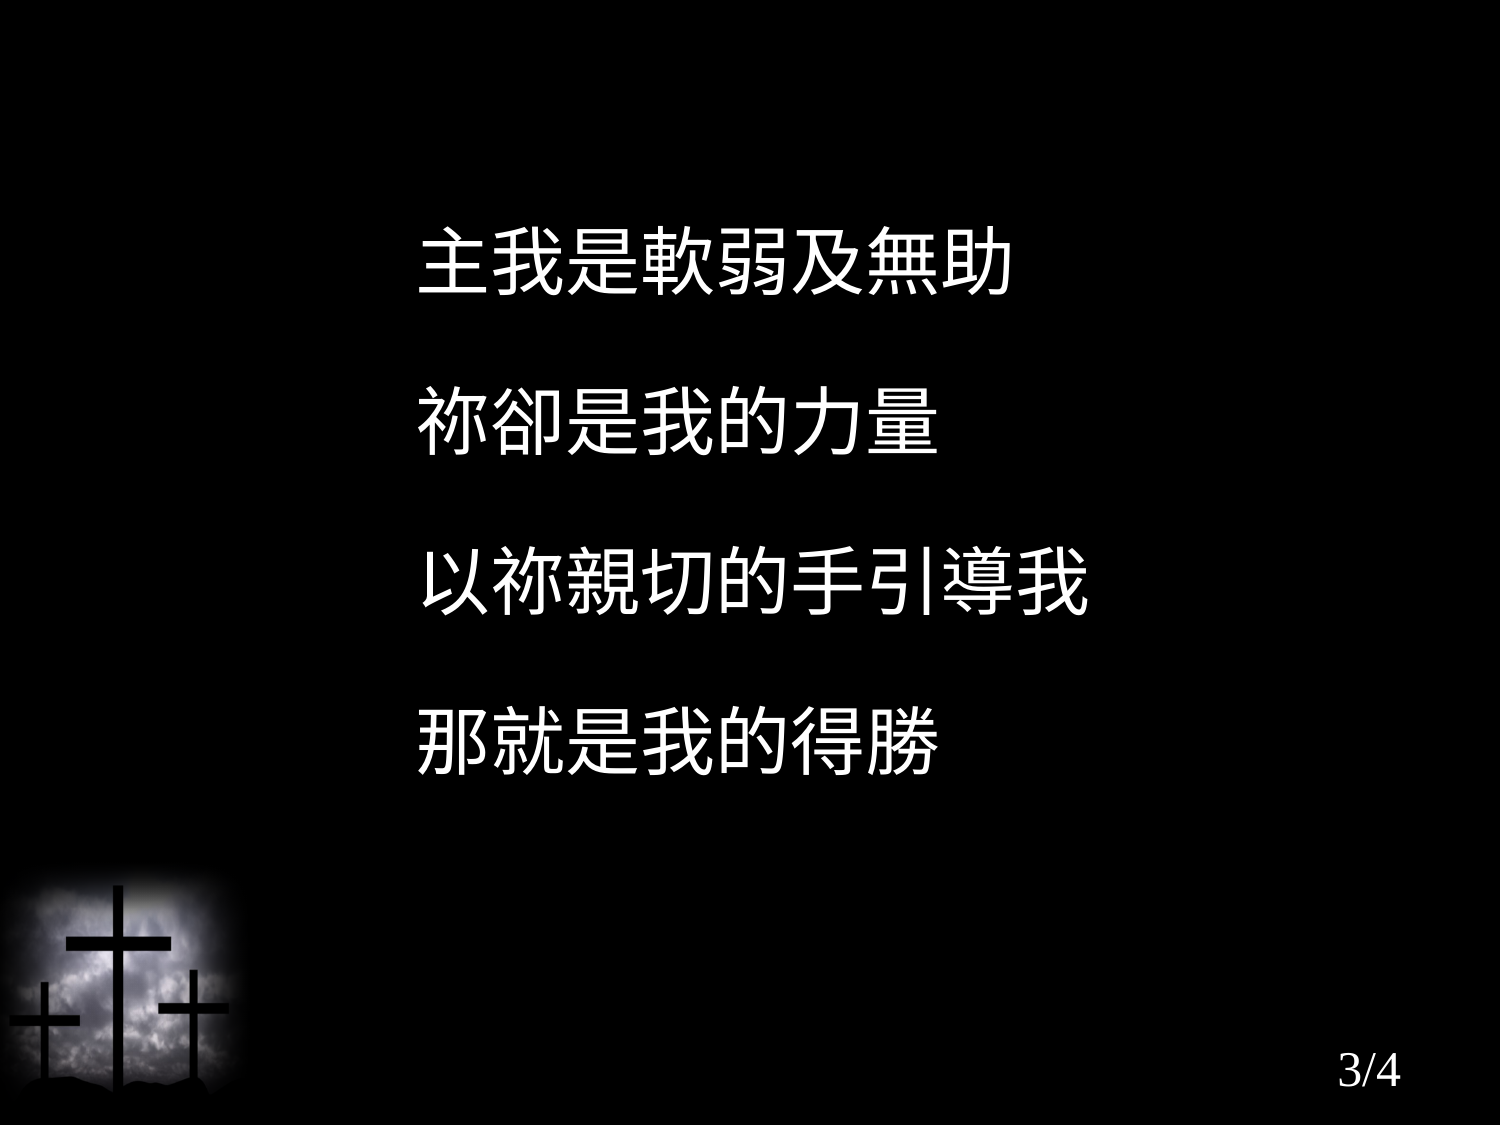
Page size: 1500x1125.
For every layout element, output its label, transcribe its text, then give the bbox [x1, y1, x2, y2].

picture [0, 856, 256, 1125]
text_box 3/4 [1322, 1029, 1500, 1104]
text_box 主我是軟弱及無助 祢卻是我的力量 以祢親切的手引導我 那就是我的得勝 [400, 206, 1383, 792]
